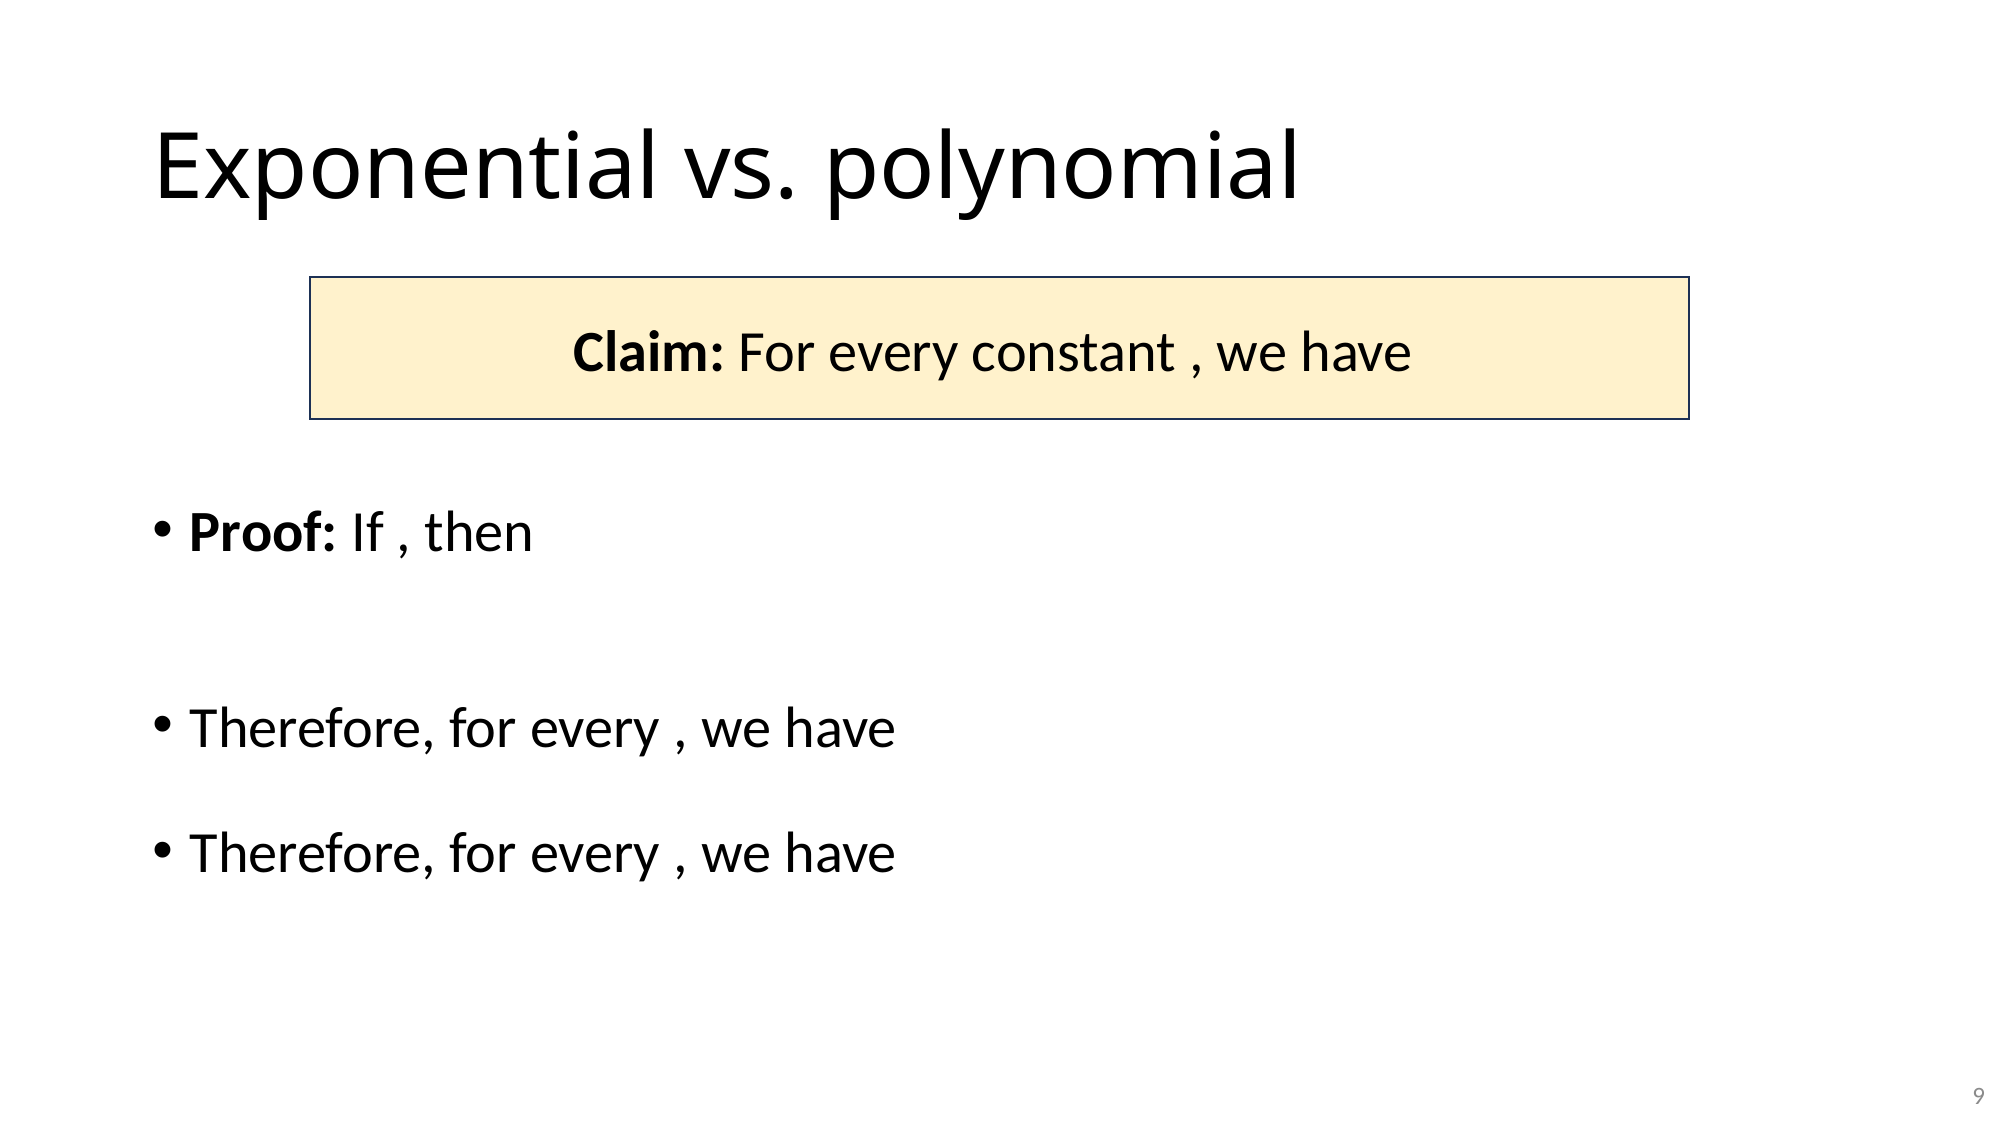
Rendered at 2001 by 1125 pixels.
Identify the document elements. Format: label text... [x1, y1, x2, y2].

slide_number 9 [1550, 1064, 2000, 1125]
title Exponential vs. polynomial [137, 59, 1863, 278]
